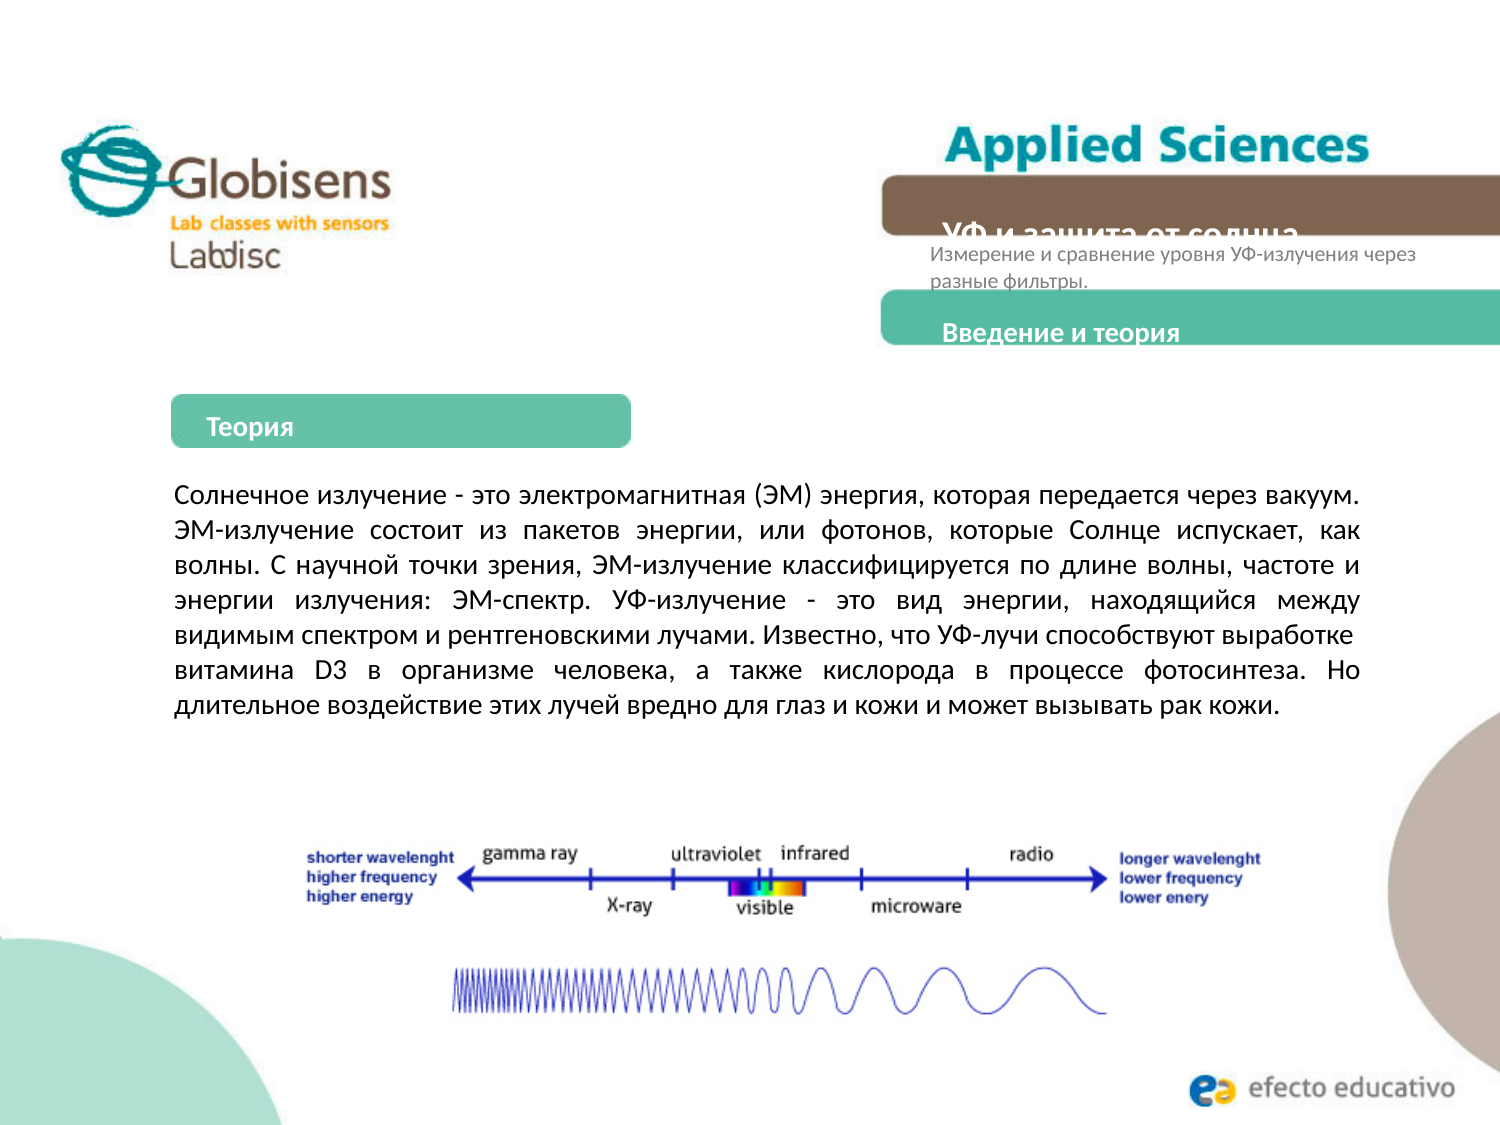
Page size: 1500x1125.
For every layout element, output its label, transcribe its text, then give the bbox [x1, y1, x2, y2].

text_box Введение и теория [927, 305, 1500, 374]
text_box Солнечное излучение - это электромагнитная (ЭМ) энергия, которая передается через вакуум. ЭМ-излучение состоит из пакетов энергии, или фотонов, которые Солнце испускает, как волны. С научной точки зрения, ЭМ-излучение классифицируется по длине волны, частоте и энергии излучения: ЭМ-спектр. УФ-излучение - это вид энергии, находящийся между видимым спектром и рентгеновскими лучами. Известно, что УФ-лучи способствуют выработке витамина D3 в организме человека, а также кислорода в процессе фотосинтеза. Но длительное воздействие этих лучей вредно для глаз и кожи и может вызывать рак кожи. [159, 467, 1376, 728]
text_box УФ и защита от солнца [927, 195, 1500, 264]
text_box Измерение и сравнение уровня УФ-излучения через разные фильтры. [915, 232, 1463, 300]
picture [0, 0, 1500, 1125]
